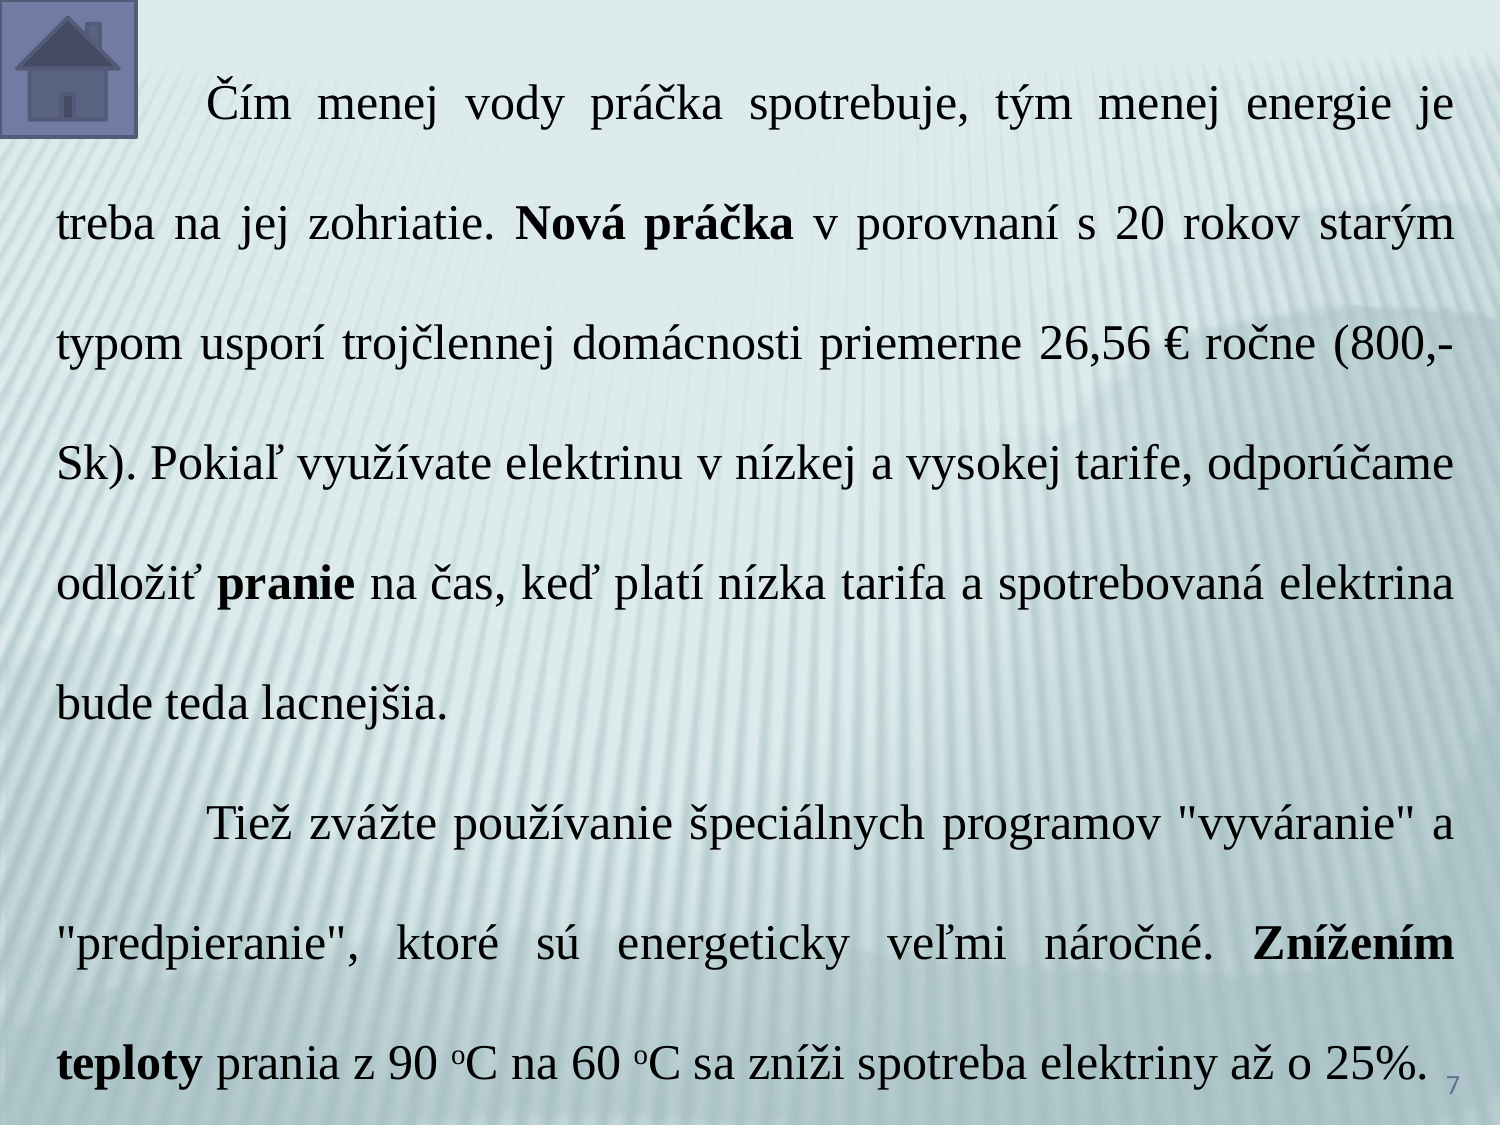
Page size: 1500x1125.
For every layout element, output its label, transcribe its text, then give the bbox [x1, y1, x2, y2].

slide_number 7 [1350, 1062, 1475, 1103]
text_box [0, 0, 138, 139]
text_box Čím menej vody práčka spotrebuje, tým menej energie je treba na jej zohriatie. Nová práčka v porovnaní s 20 rokov starým typom usporí trojčlennej domácnosti priemerne 26,56 € ročne (800,-Sk). Pokiaľ využívate elektrinu v nízkej a vysokej tarife, odporúčame odložiť pranie na čas, keď platí nízka tarifa a spotrebovaná elektrina bude teda lacnejšia. Tiež zvážte používanie špeciálnych programov "vyváranie" a "predpieranie", ktoré sú energeticky veľmi náročné. Znížením teploty prania z 90 oC na 60 oC sa zníži spotreba elektriny až o 25%. [41, 2, 1471, 1098]
